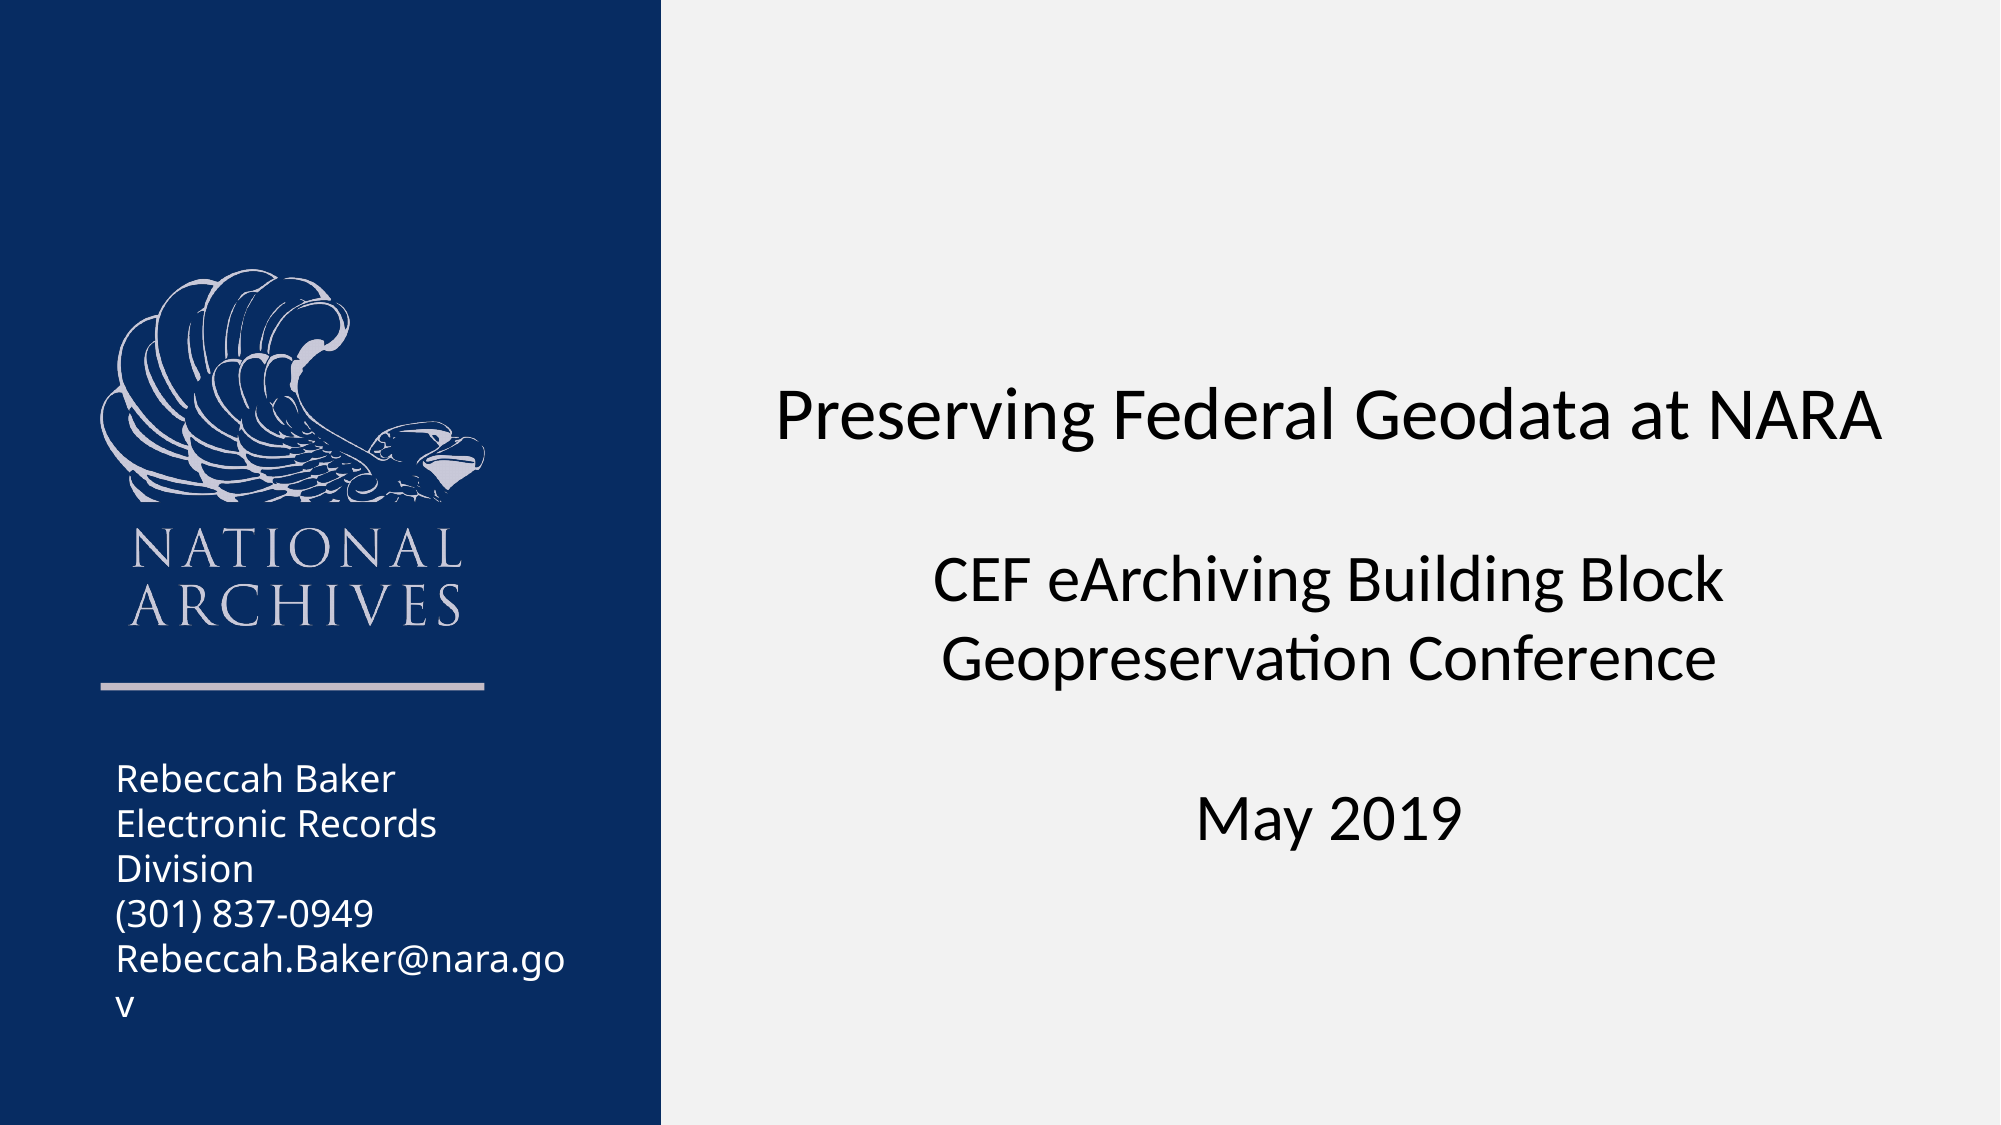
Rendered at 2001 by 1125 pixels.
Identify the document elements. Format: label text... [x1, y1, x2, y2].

picture [100, 269, 485, 626]
text_box [100, 682, 485, 691]
text_box Rebeccah Baker Electronic Records Division (301) 837-0949 Rebeccah.Baker@nara.gov [100, 747, 592, 1033]
text_box [0, 0, 662, 1125]
text_box Preserving Federal Geodata at NARA CEF eArchiving Building Block Geopreservation Conference May 2019 [739, 356, 1920, 862]
